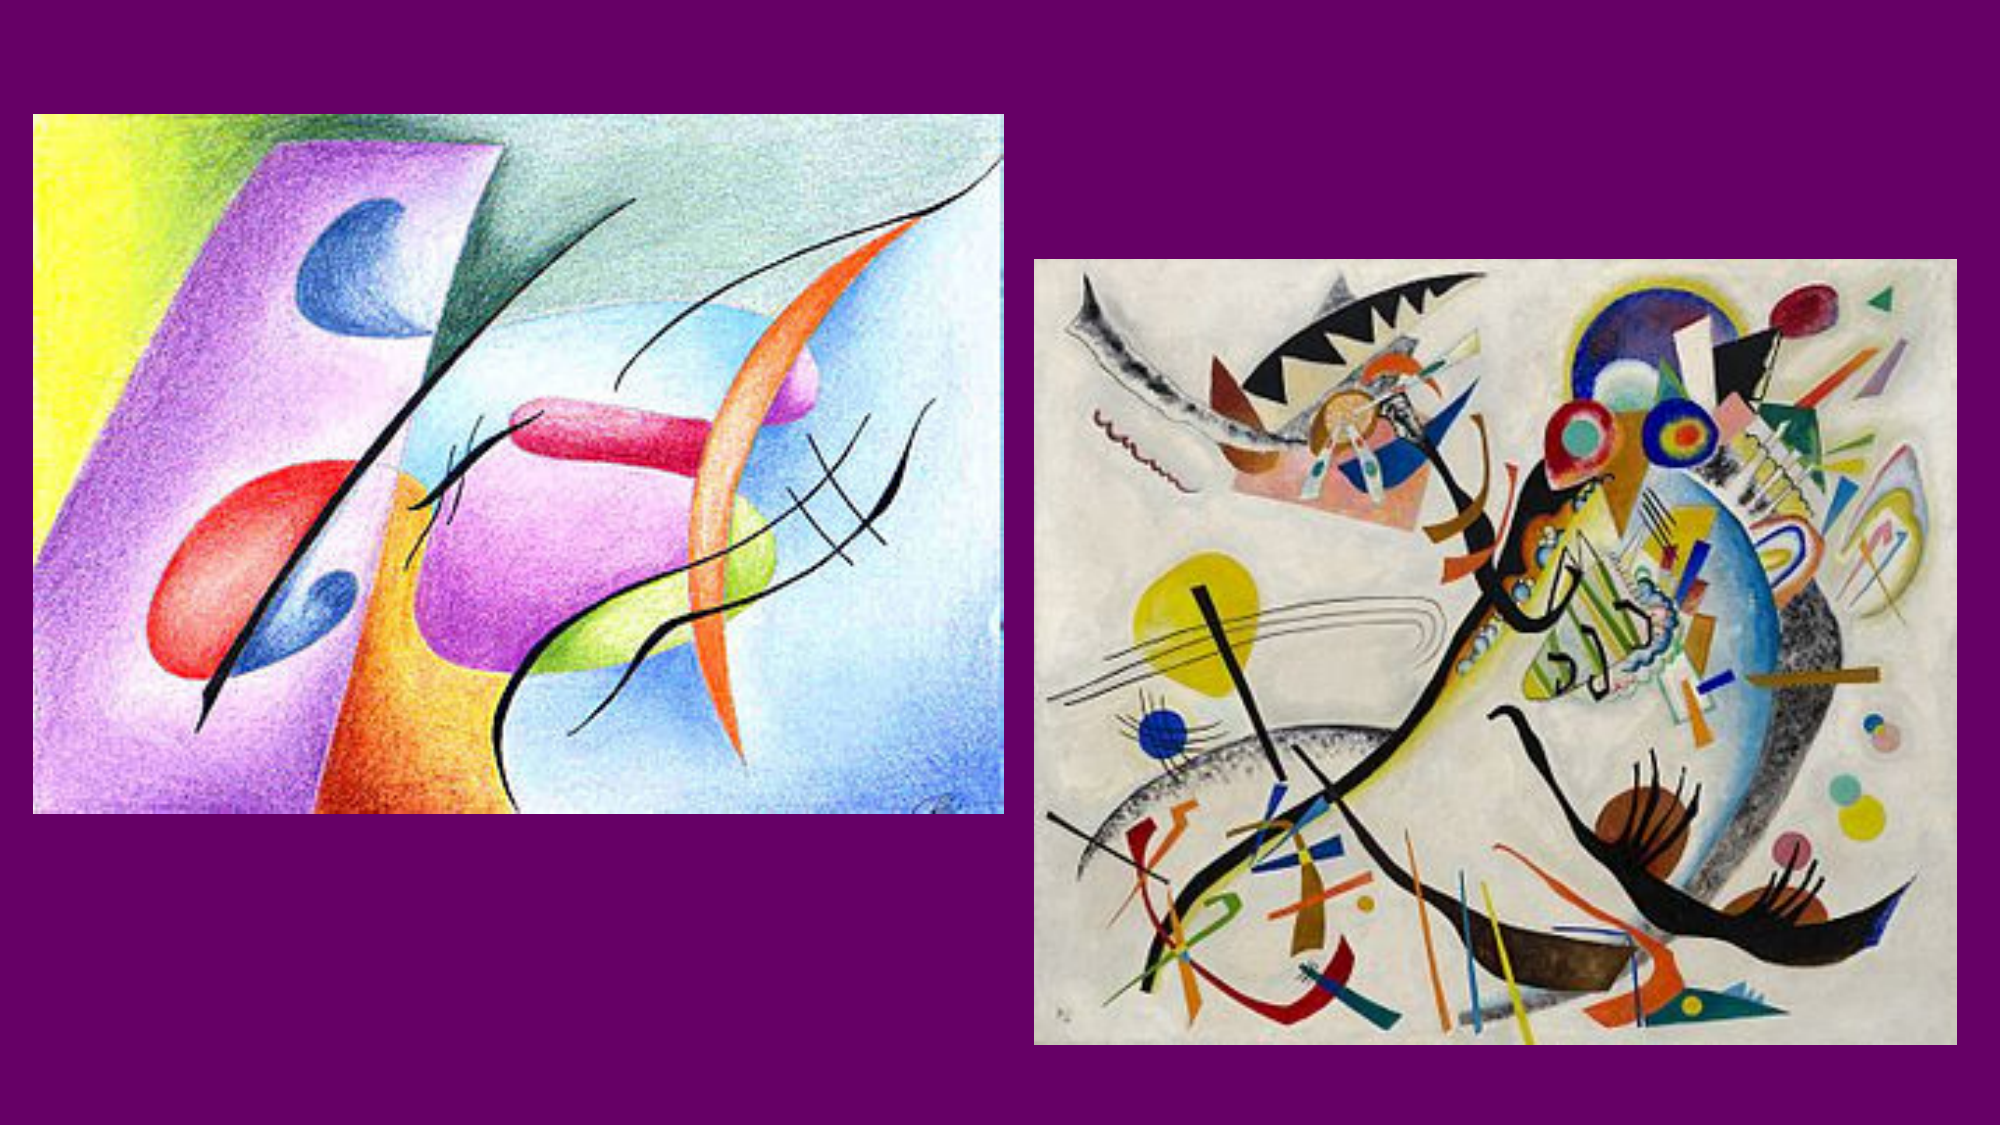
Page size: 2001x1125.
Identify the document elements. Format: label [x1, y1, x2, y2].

picture [32, 114, 1004, 815]
picture [1034, 259, 1957, 1045]
